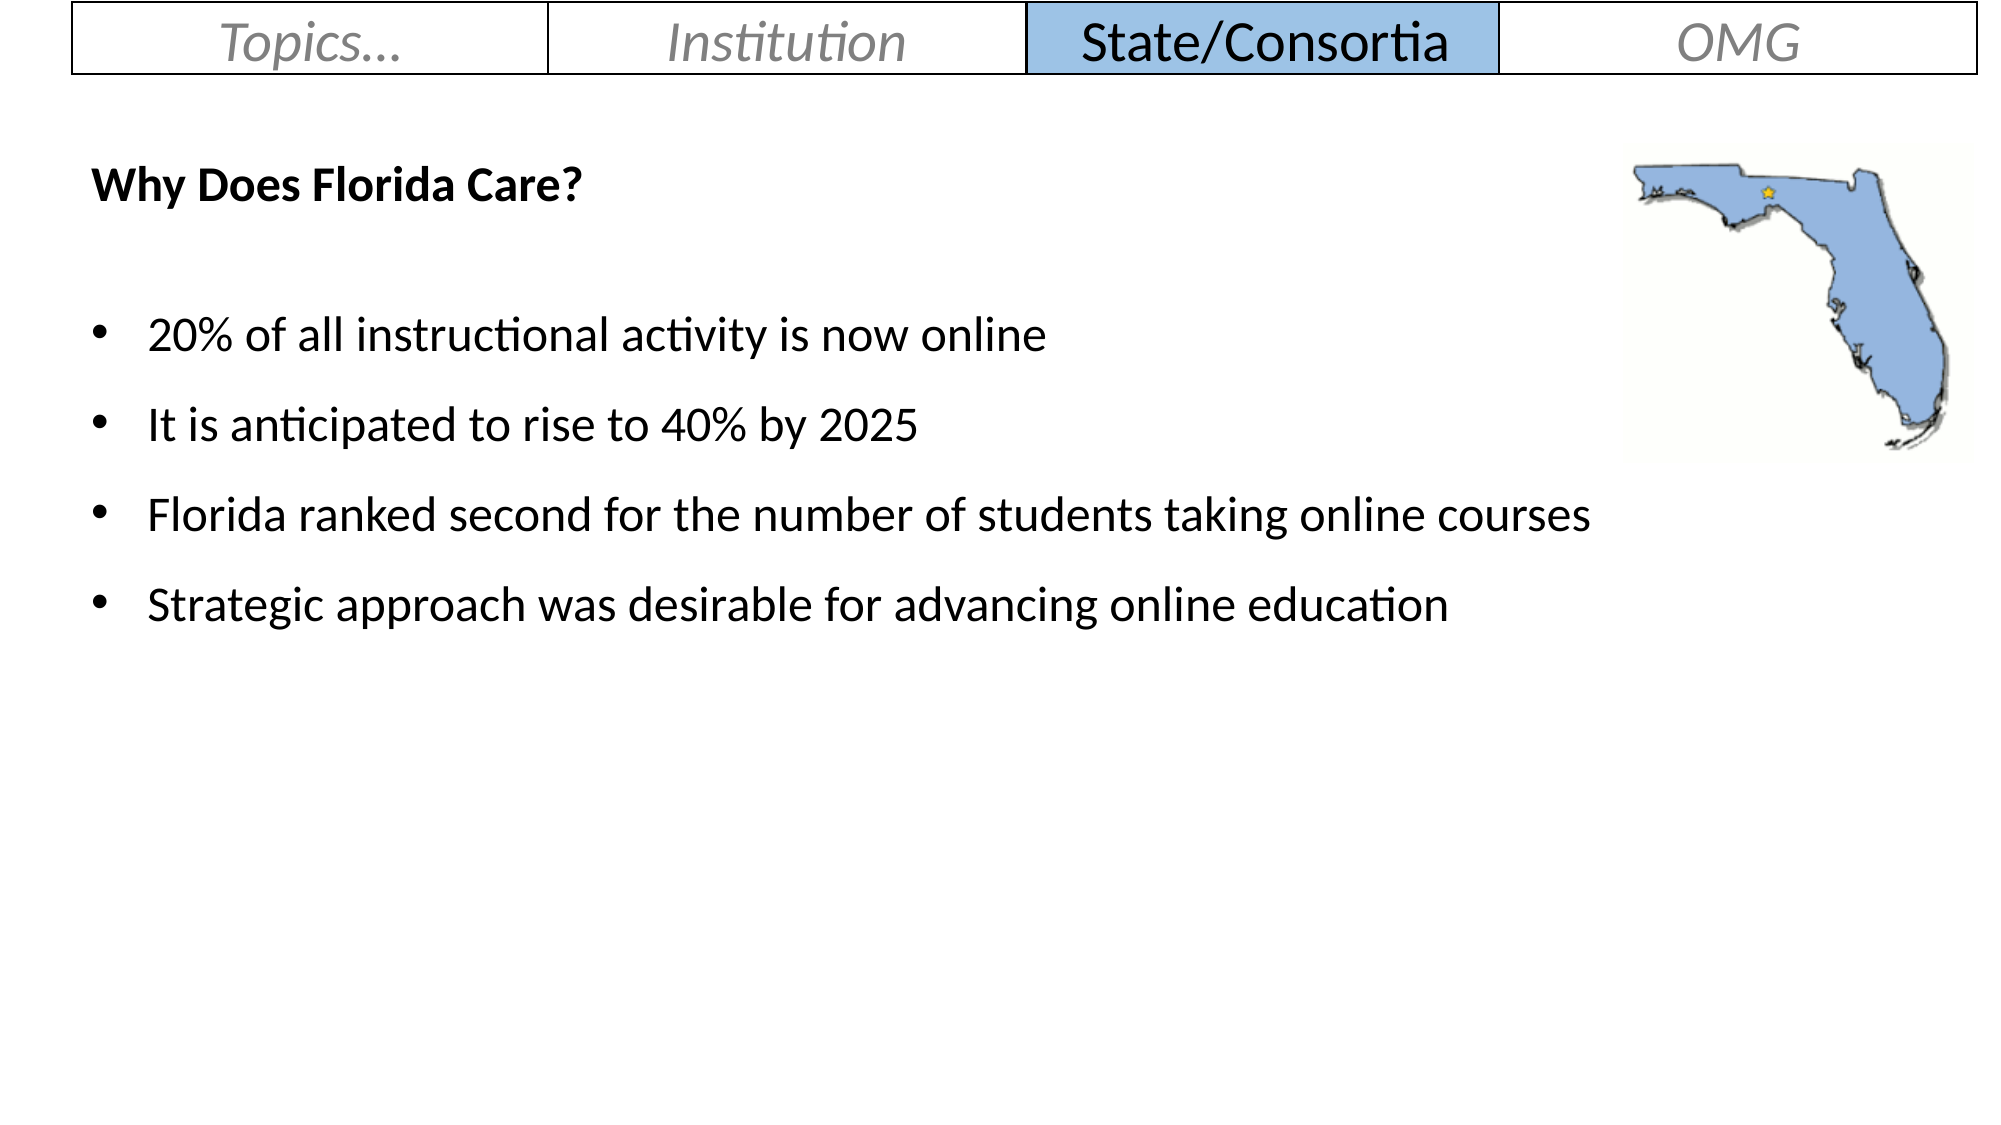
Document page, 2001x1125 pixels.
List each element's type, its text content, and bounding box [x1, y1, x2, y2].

text_box Institution [547, 1, 1026, 75]
text_box Topics… [71, 1, 547, 75]
text_box State/Consortia [1026, 1, 1498, 75]
text_box Why Does Florida Care? 20% of all instructional activity is now online It is anticipated to rise to 40% by 2025 Florida ranked second for the number of students taking online courses Strategic approach was desirable for advancing online education [76, 143, 1974, 639]
picture [1623, 143, 1974, 463]
text_box OMG [1498, 1, 1978, 75]
